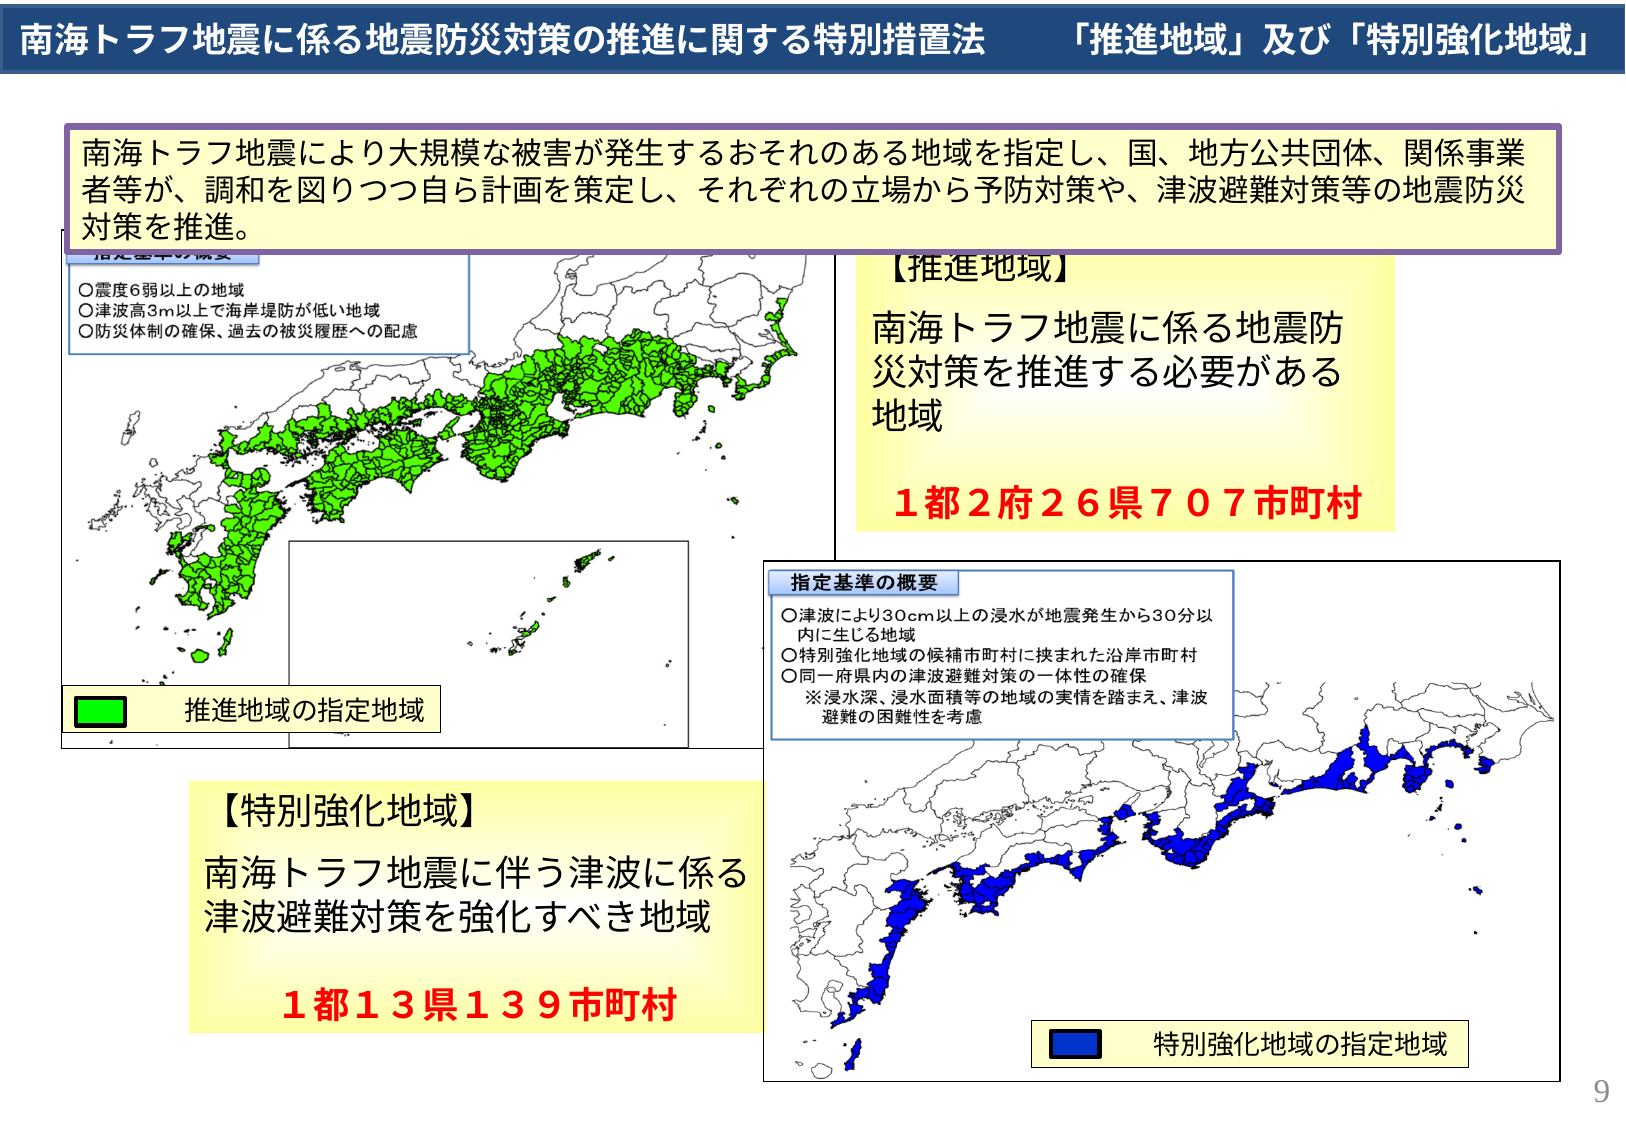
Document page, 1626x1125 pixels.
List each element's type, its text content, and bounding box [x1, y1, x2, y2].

text_box 【推進地域】 南海トラフ地震に係る地震防災対策を推進する必要がある地域 １都２府２６県７０７市町村 [856, 252, 1396, 532]
text_box 南海トラフ地震に係る地震防災対策の推進に関する特別措置法 「推進地域」及び「特別強化地域」 [0, 4, 1625, 74]
picture [62, 230, 1560, 1082]
text_box 南海トラフ地震により大規模な被害が発生するおそれのある地域を指定し、国、地方公共団体、関係事業者等が、調和を図りつつ自ら計画を策定し、それぞれの立場から予防対策や、津波避難対策等の地震防災対策を推進。 [67, 126, 1560, 252]
slide_number 8 [1513, 1061, 1625, 1122]
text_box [62, 685, 441, 735]
text_box 【特別強化地域】 南海トラフ地震に伴う津波に係る 津波避難対策を強化すべき地域 １都１３県１３９市町村 [188, 780, 758, 1033]
